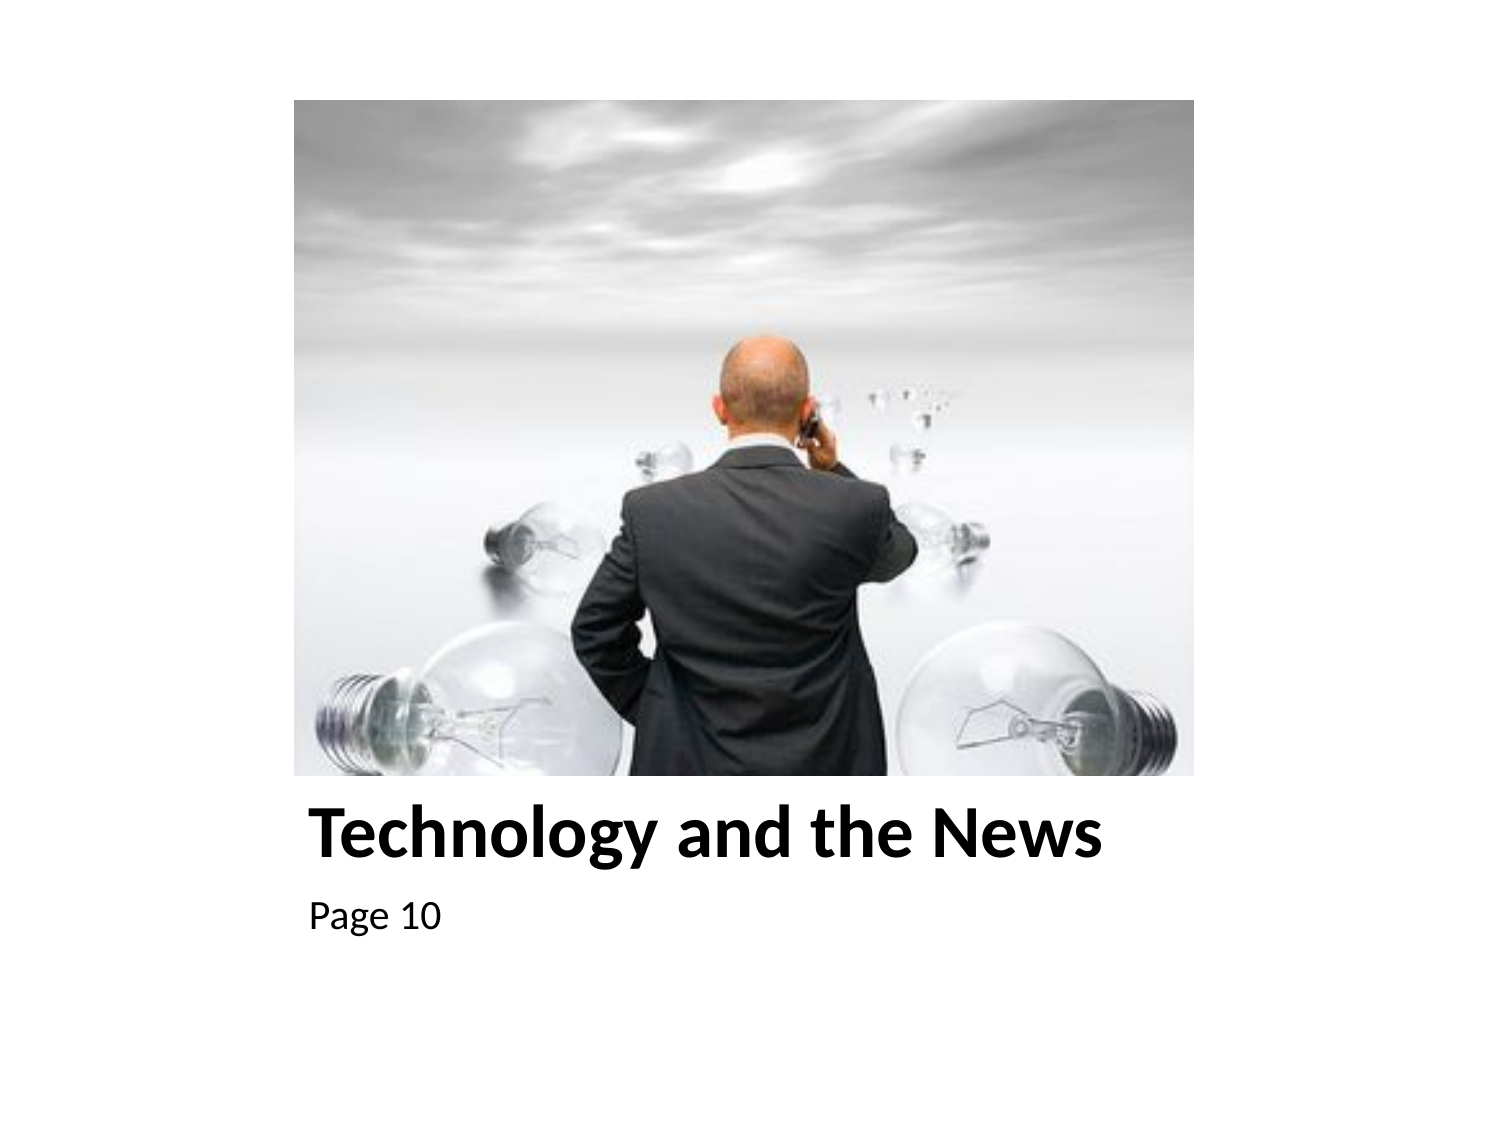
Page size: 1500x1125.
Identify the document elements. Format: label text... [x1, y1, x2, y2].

picture [293, 100, 1195, 776]
title Technology and the News [294, 787, 1194, 880]
list Page 10 [294, 880, 1194, 1013]
